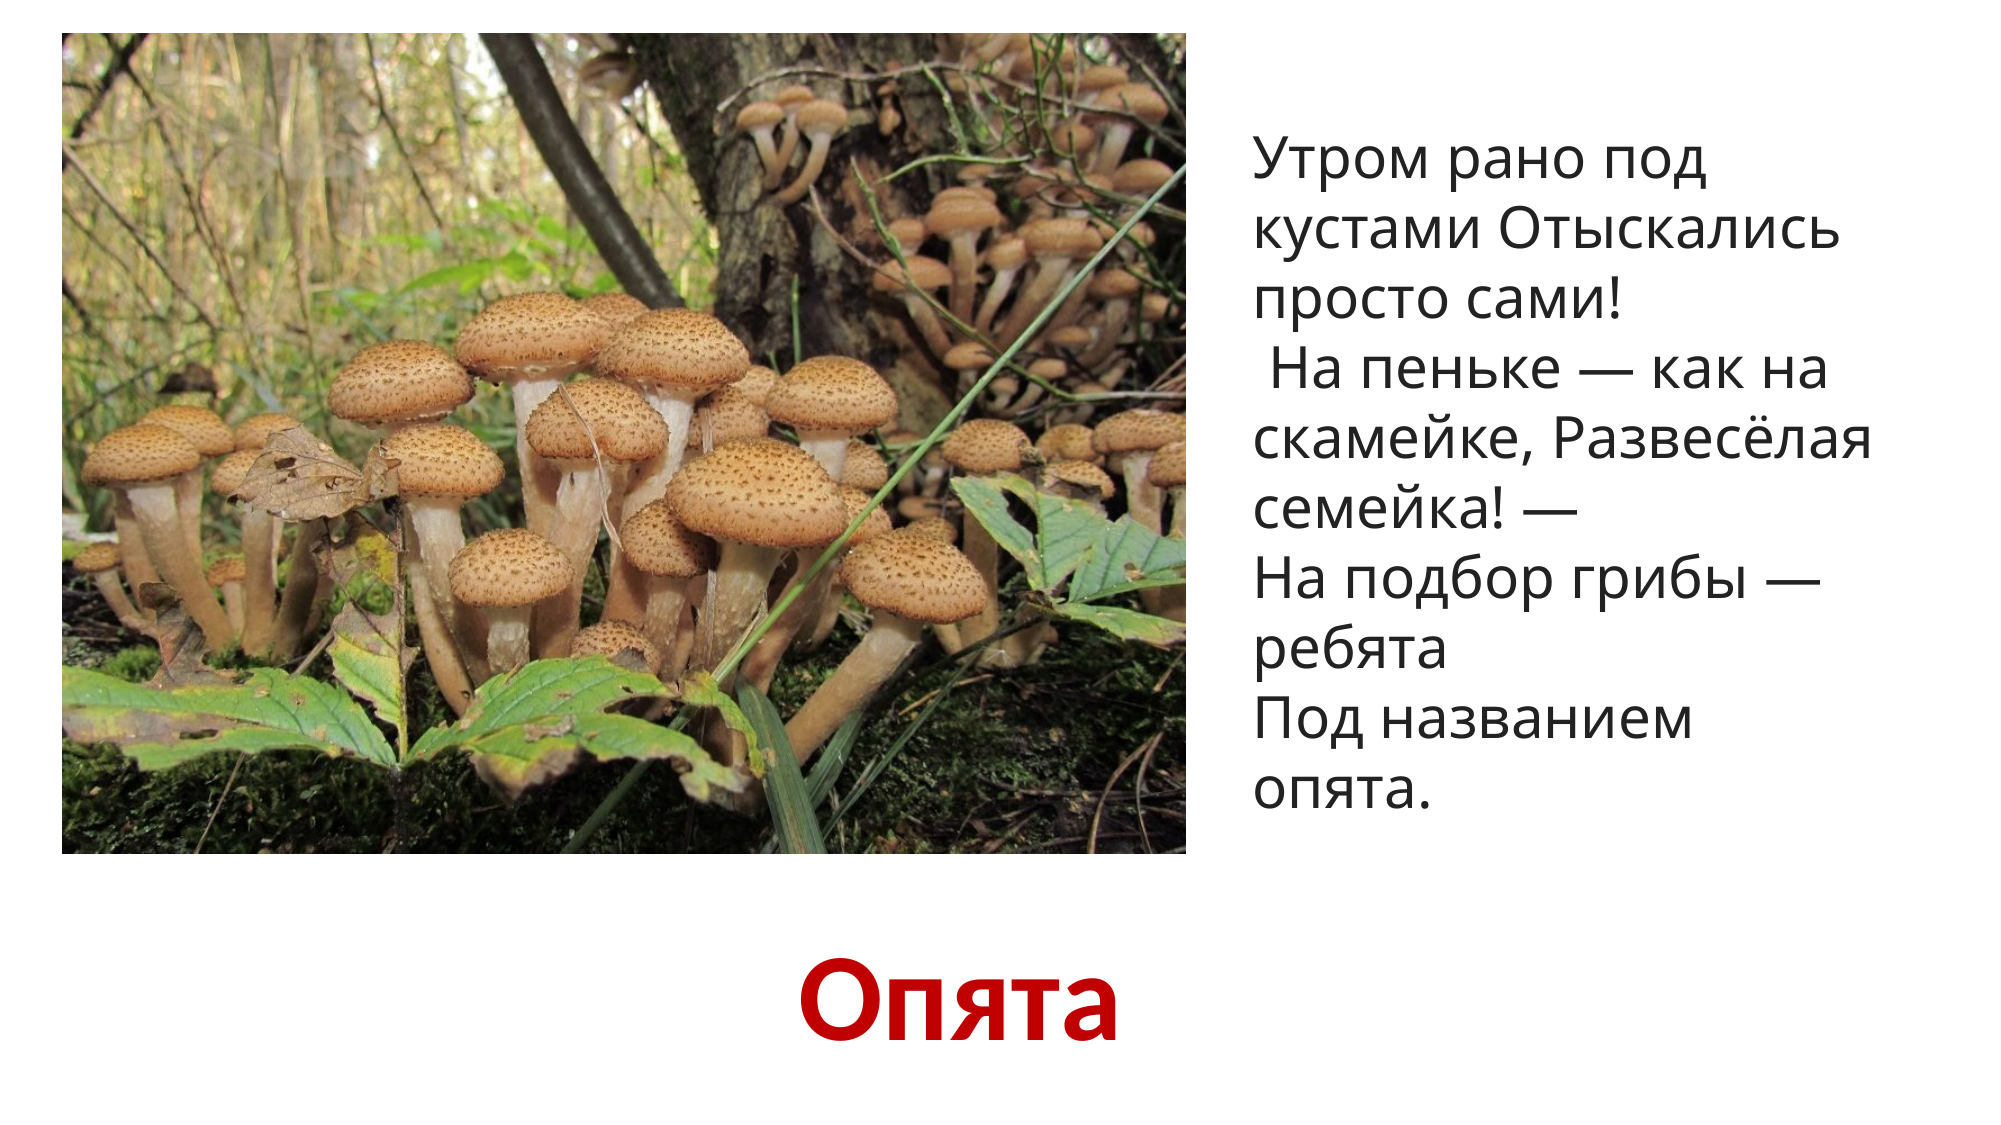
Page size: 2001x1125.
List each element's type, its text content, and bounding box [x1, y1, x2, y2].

text_box Утром рано под кустами Отыскались просто сами! На пеньке — как на скамейке, Развесёлая семейка! — На подбор грибы — ребята Под названием опята. [1238, 67, 1902, 898]
text_box Опята [114, 908, 1807, 1125]
picture [62, 33, 1186, 854]
